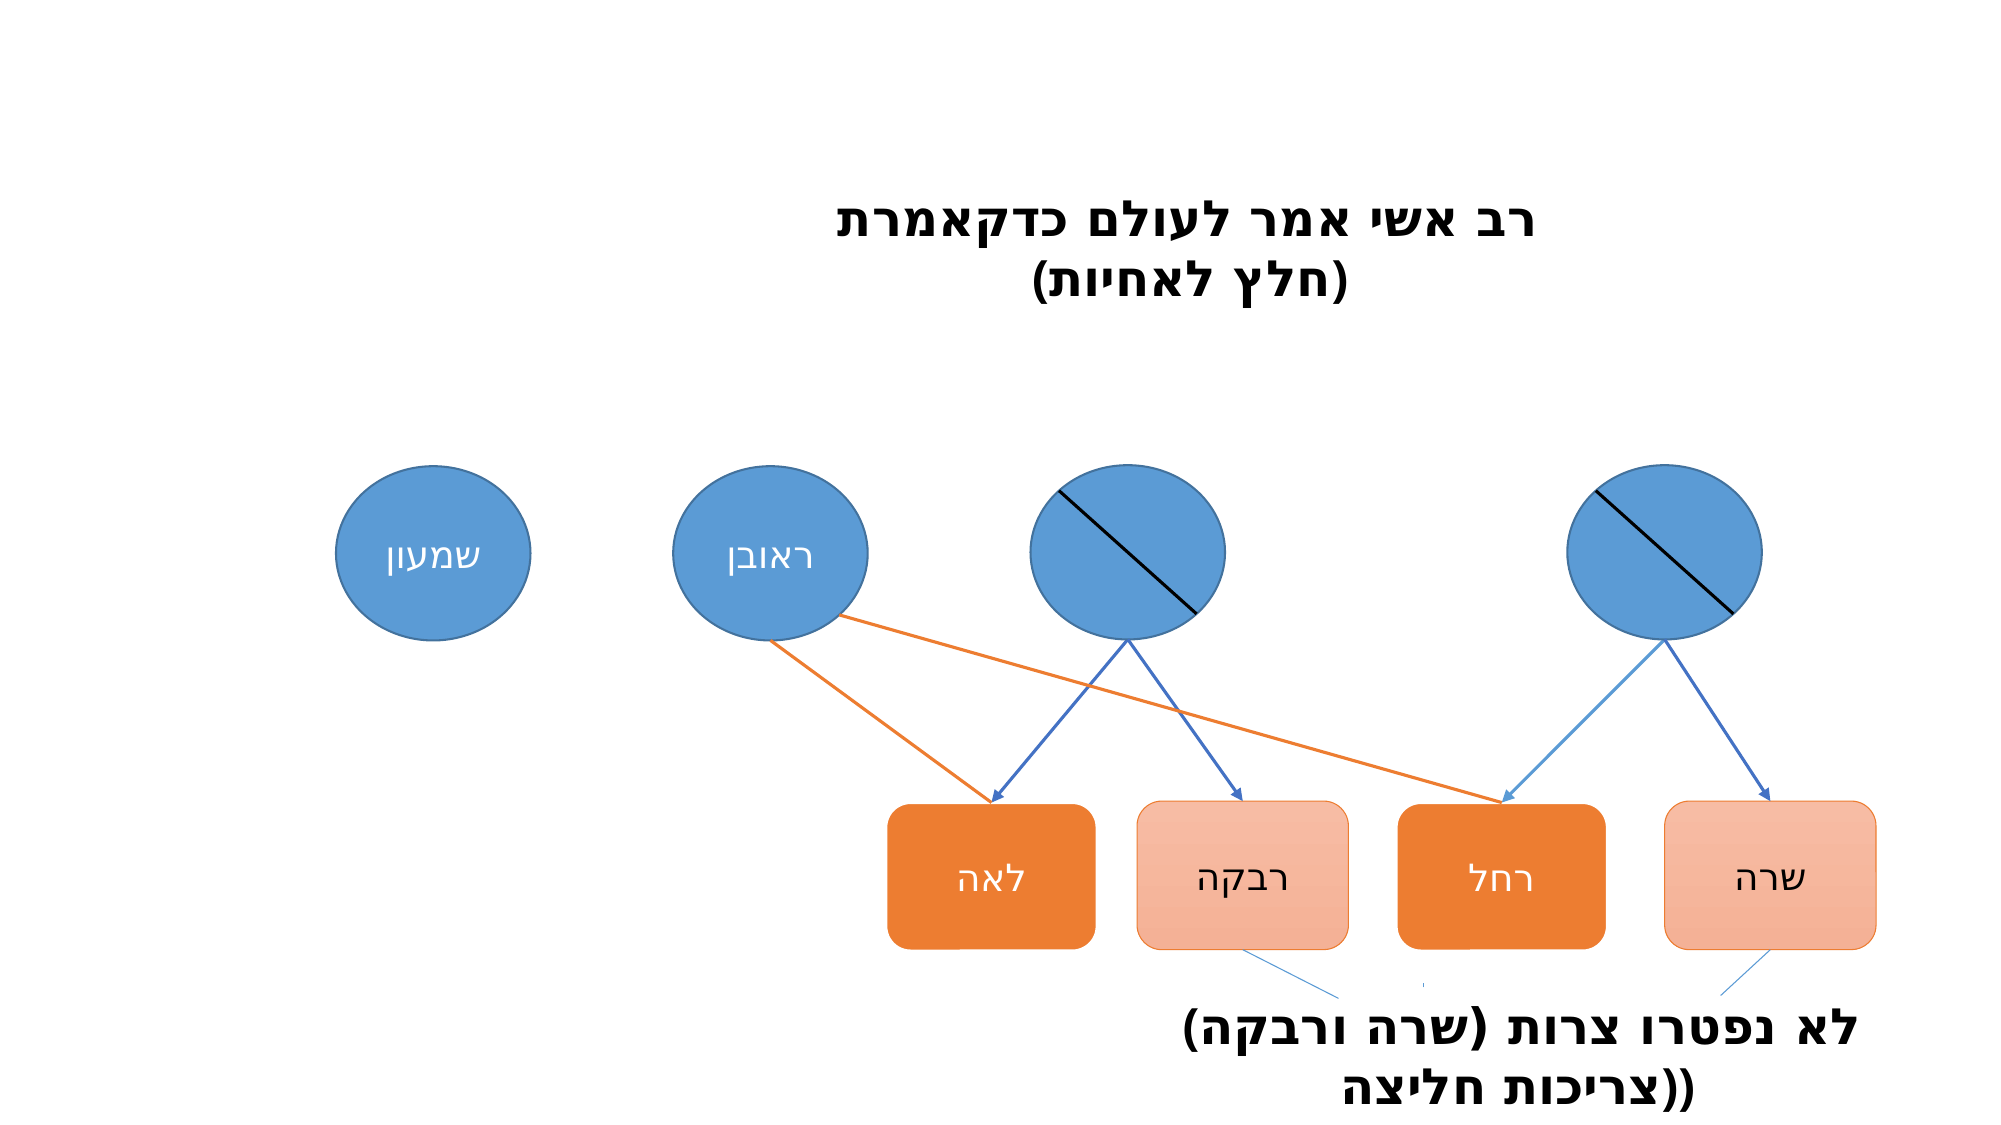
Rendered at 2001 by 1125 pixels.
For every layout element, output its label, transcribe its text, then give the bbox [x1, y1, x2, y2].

text_box רב אשי אמר לעולם כדקאמרת (חלץ לאחיות) [778, 179, 1615, 314]
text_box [770, 640, 992, 803]
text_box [1720, 949, 1771, 996]
text_box רחל [1394, 803, 1610, 953]
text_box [1030, 465, 1226, 614]
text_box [1502, 639, 1665, 803]
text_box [839, 614, 1502, 803]
text_box לאה [884, 803, 1099, 953]
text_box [1567, 465, 1762, 640]
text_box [1242, 949, 1339, 999]
text_box רבקה [1136, 803, 1349, 951]
text_box ראובן [672, 465, 869, 642]
text_box שמעון [334, 465, 532, 642]
text_box שרה [1664, 800, 1877, 951]
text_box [1664, 639, 1771, 802]
text_box (לא נפטרו צרות (שרה ורבקה צריכות חליצה)) [1154, 987, 1877, 1122]
